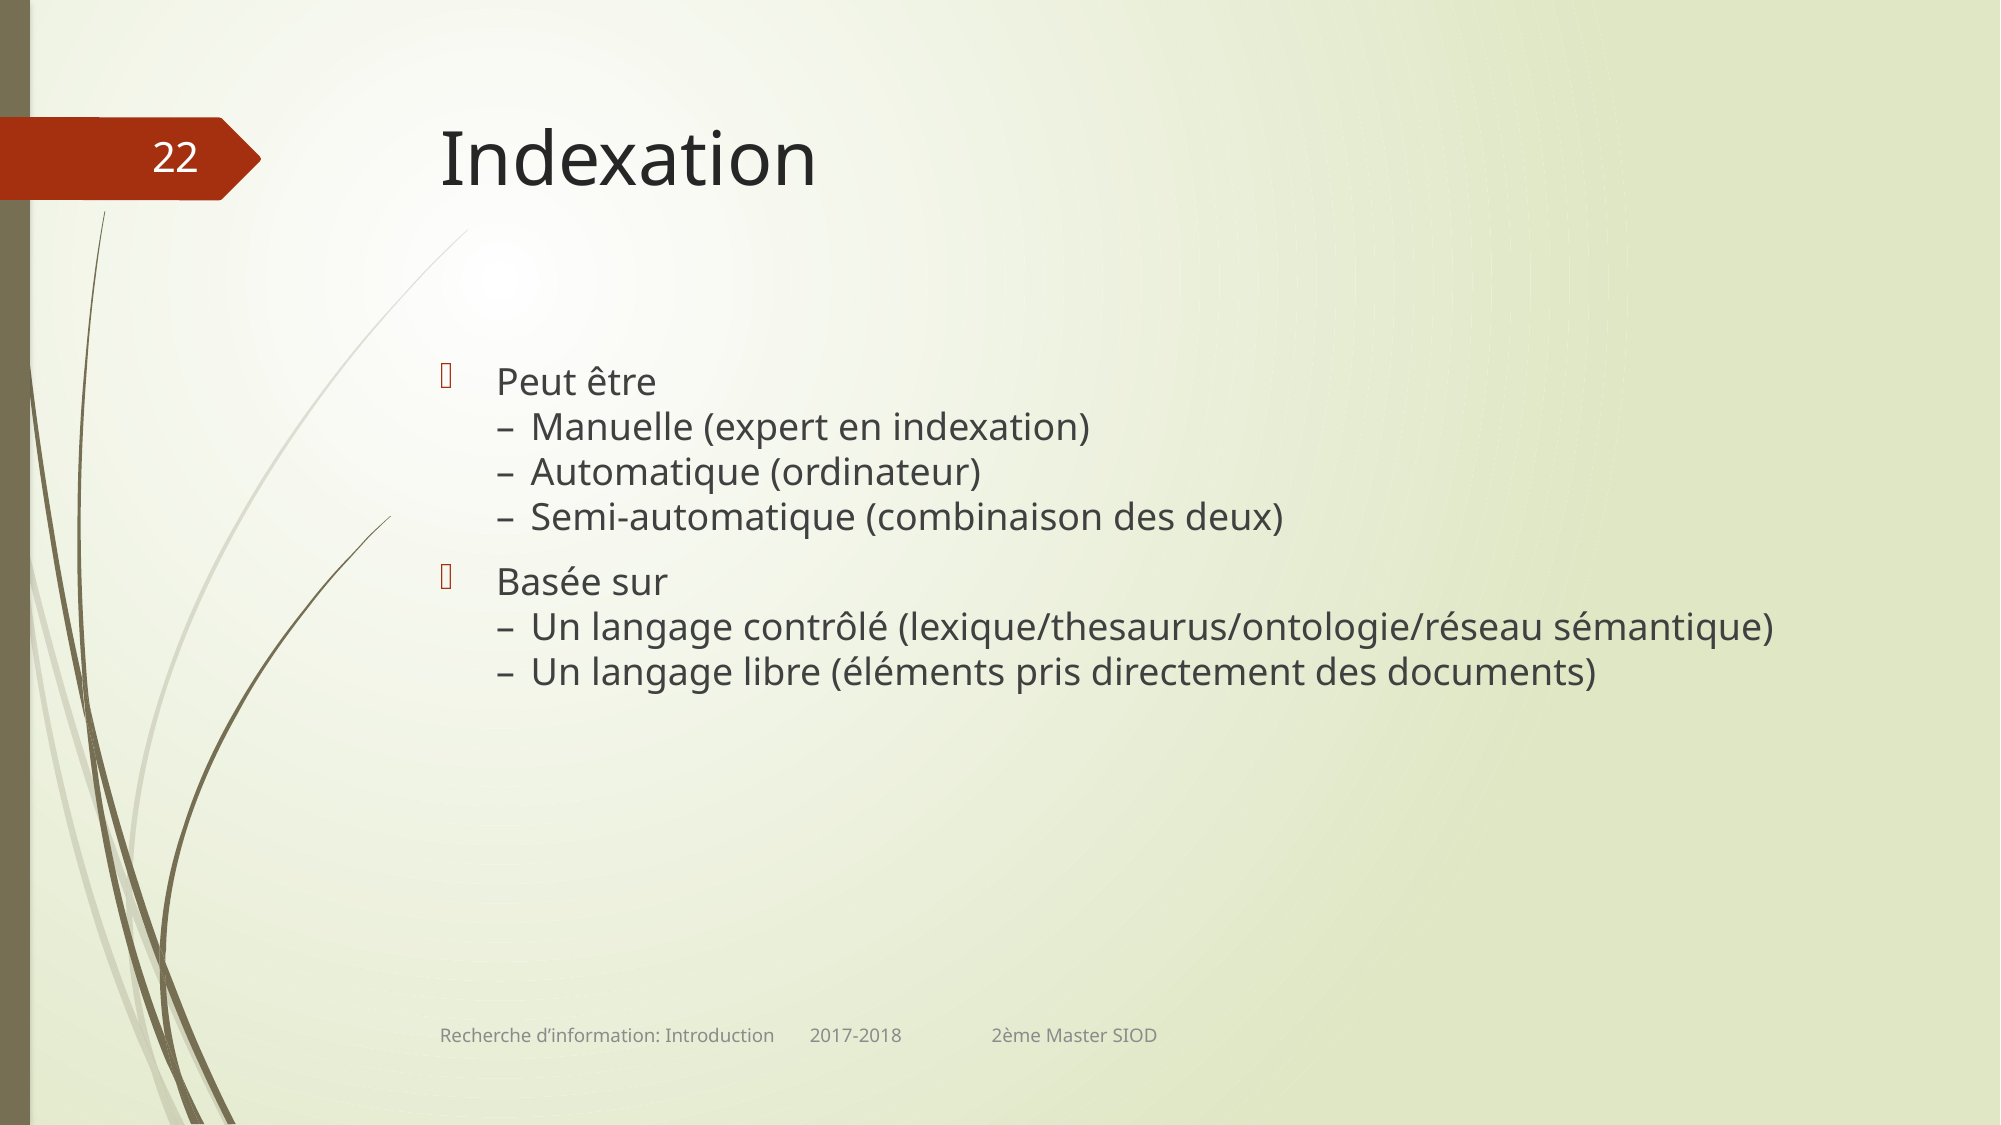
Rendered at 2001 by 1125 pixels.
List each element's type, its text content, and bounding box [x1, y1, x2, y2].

list Peut être – Manuelle (expert en indexation) – Automatique (ordinateur) – Semi-automatique (combinaison des deux) Basée sur – Un langage contrôlé (lexique/thesaurus/ontologie/réseau sémantique) – Un langage libre (éléments pris directement des documents) [424, 350, 1888, 970]
slide_number 22 [87, 129, 216, 190]
title Indexation [425, 102, 1888, 313]
footer Recherche d’information: Introduction 2017-2018 2ème Master SIOD [424, 1006, 1675, 1067]
